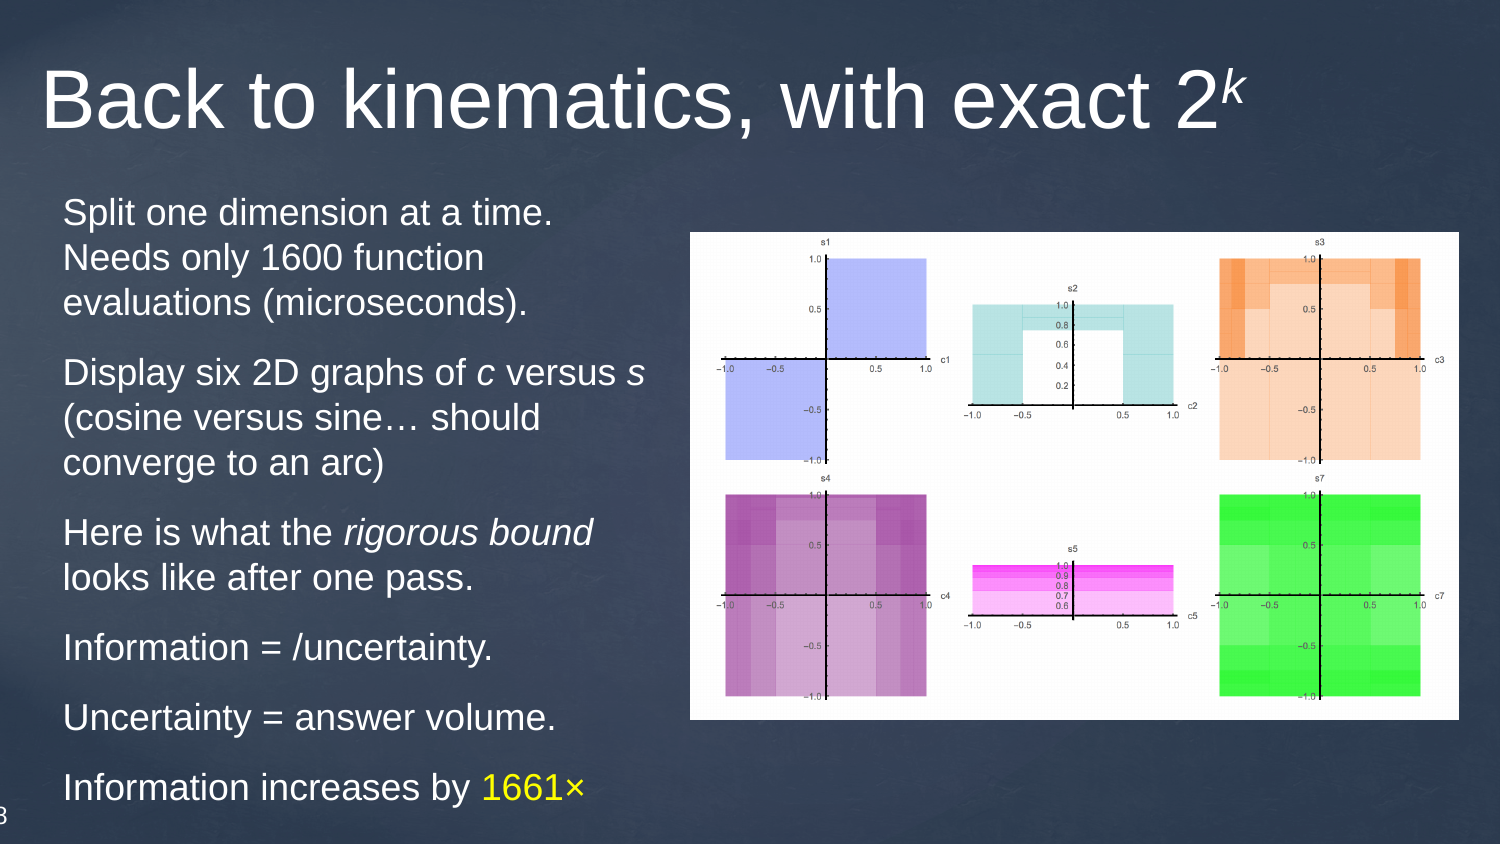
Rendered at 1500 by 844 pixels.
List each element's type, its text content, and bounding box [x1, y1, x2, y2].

picture [689, 231, 1460, 720]
title Back to kinematics, with exact 2k [25, 41, 1365, 153]
text_box Split one dimension at a time. Needs only 1600 function evaluations (microseconds). Display six 2D graphs of c versus s (cosine versus sine… should converge to an arc) Here is what the rigorous bound looks like after one pass. Information = /uncertainty. Uncertainty = answer volume. Information increases by 1661× [48, 180, 676, 816]
